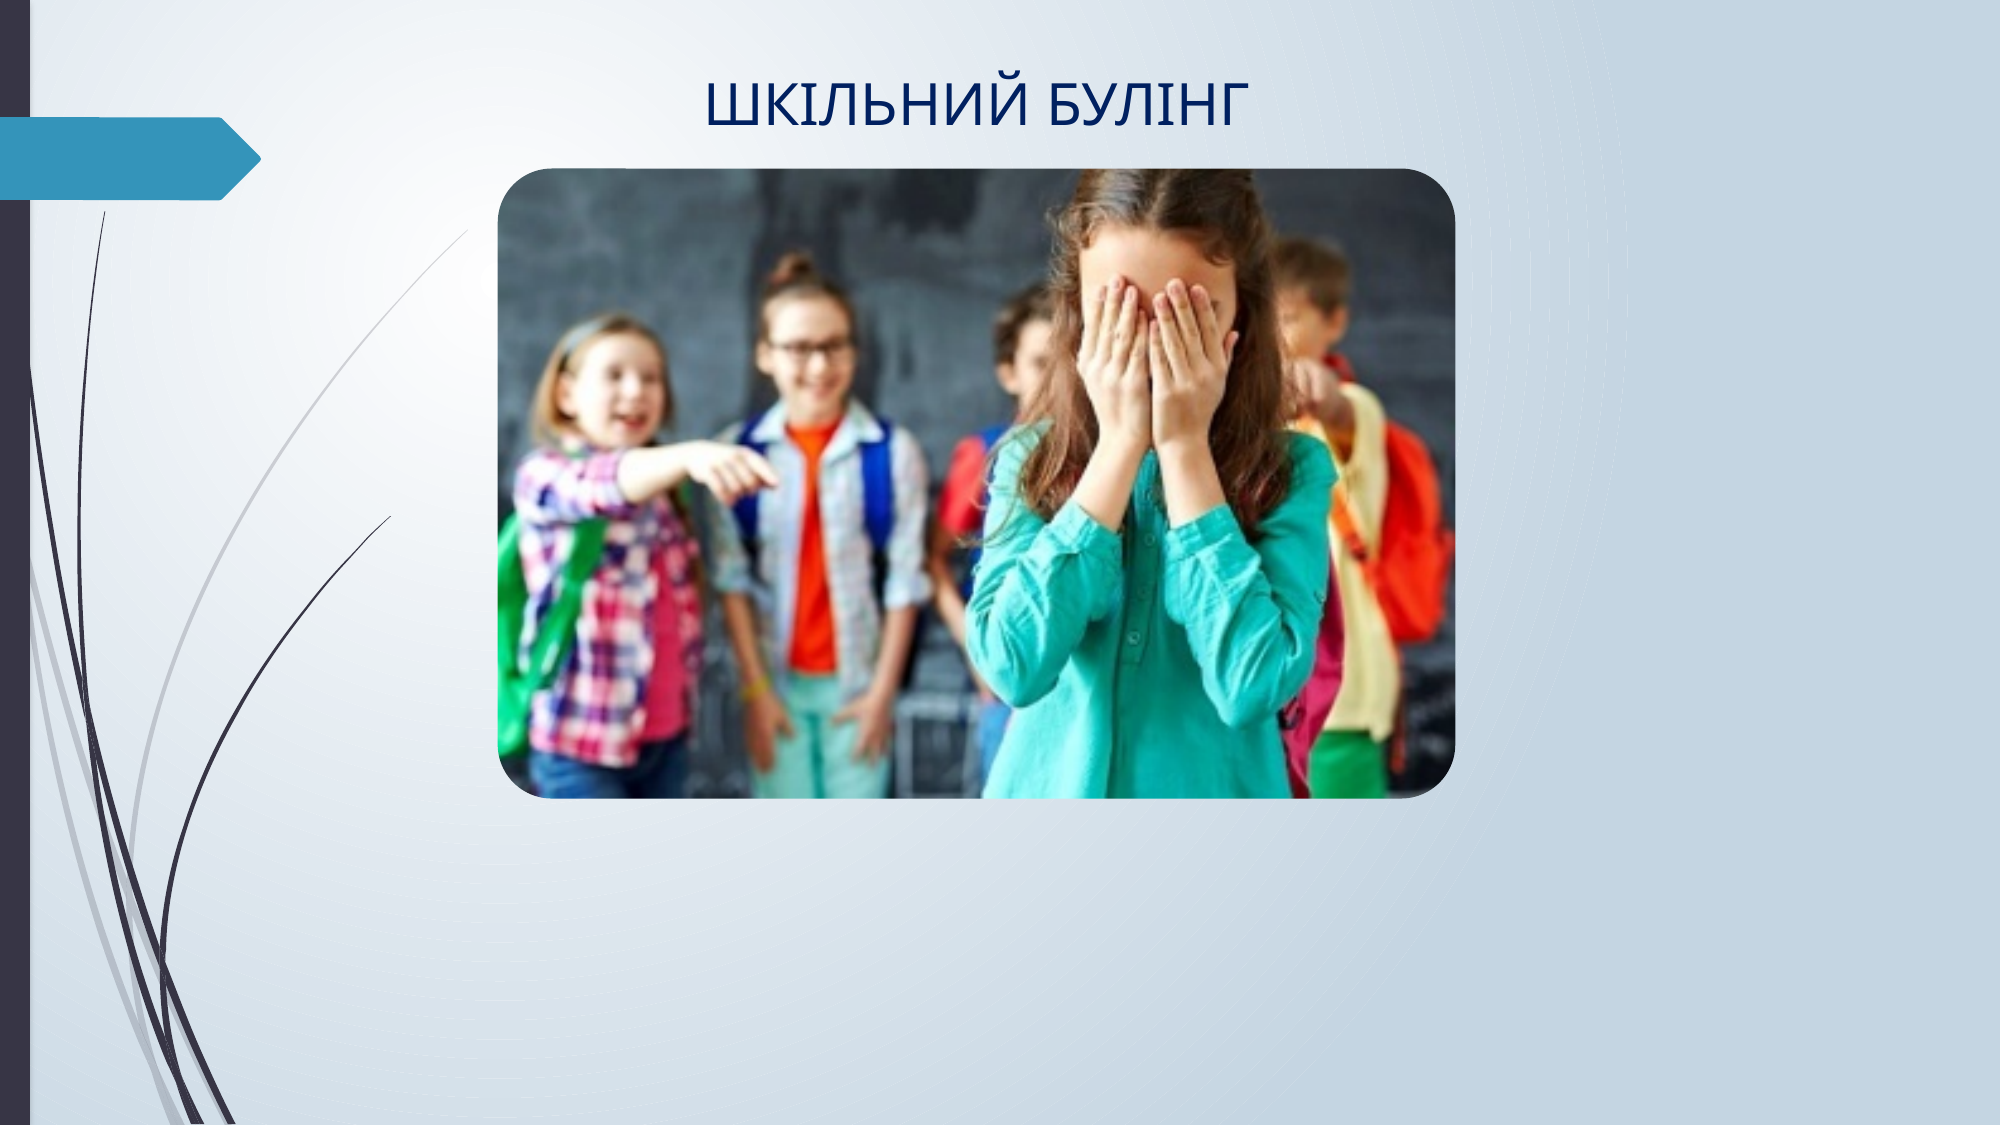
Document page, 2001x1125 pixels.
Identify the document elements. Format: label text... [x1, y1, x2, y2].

title ШКІЛЬНИЙ БУЛІНГ [90, 59, 1863, 278]
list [497, 168, 1456, 799]
